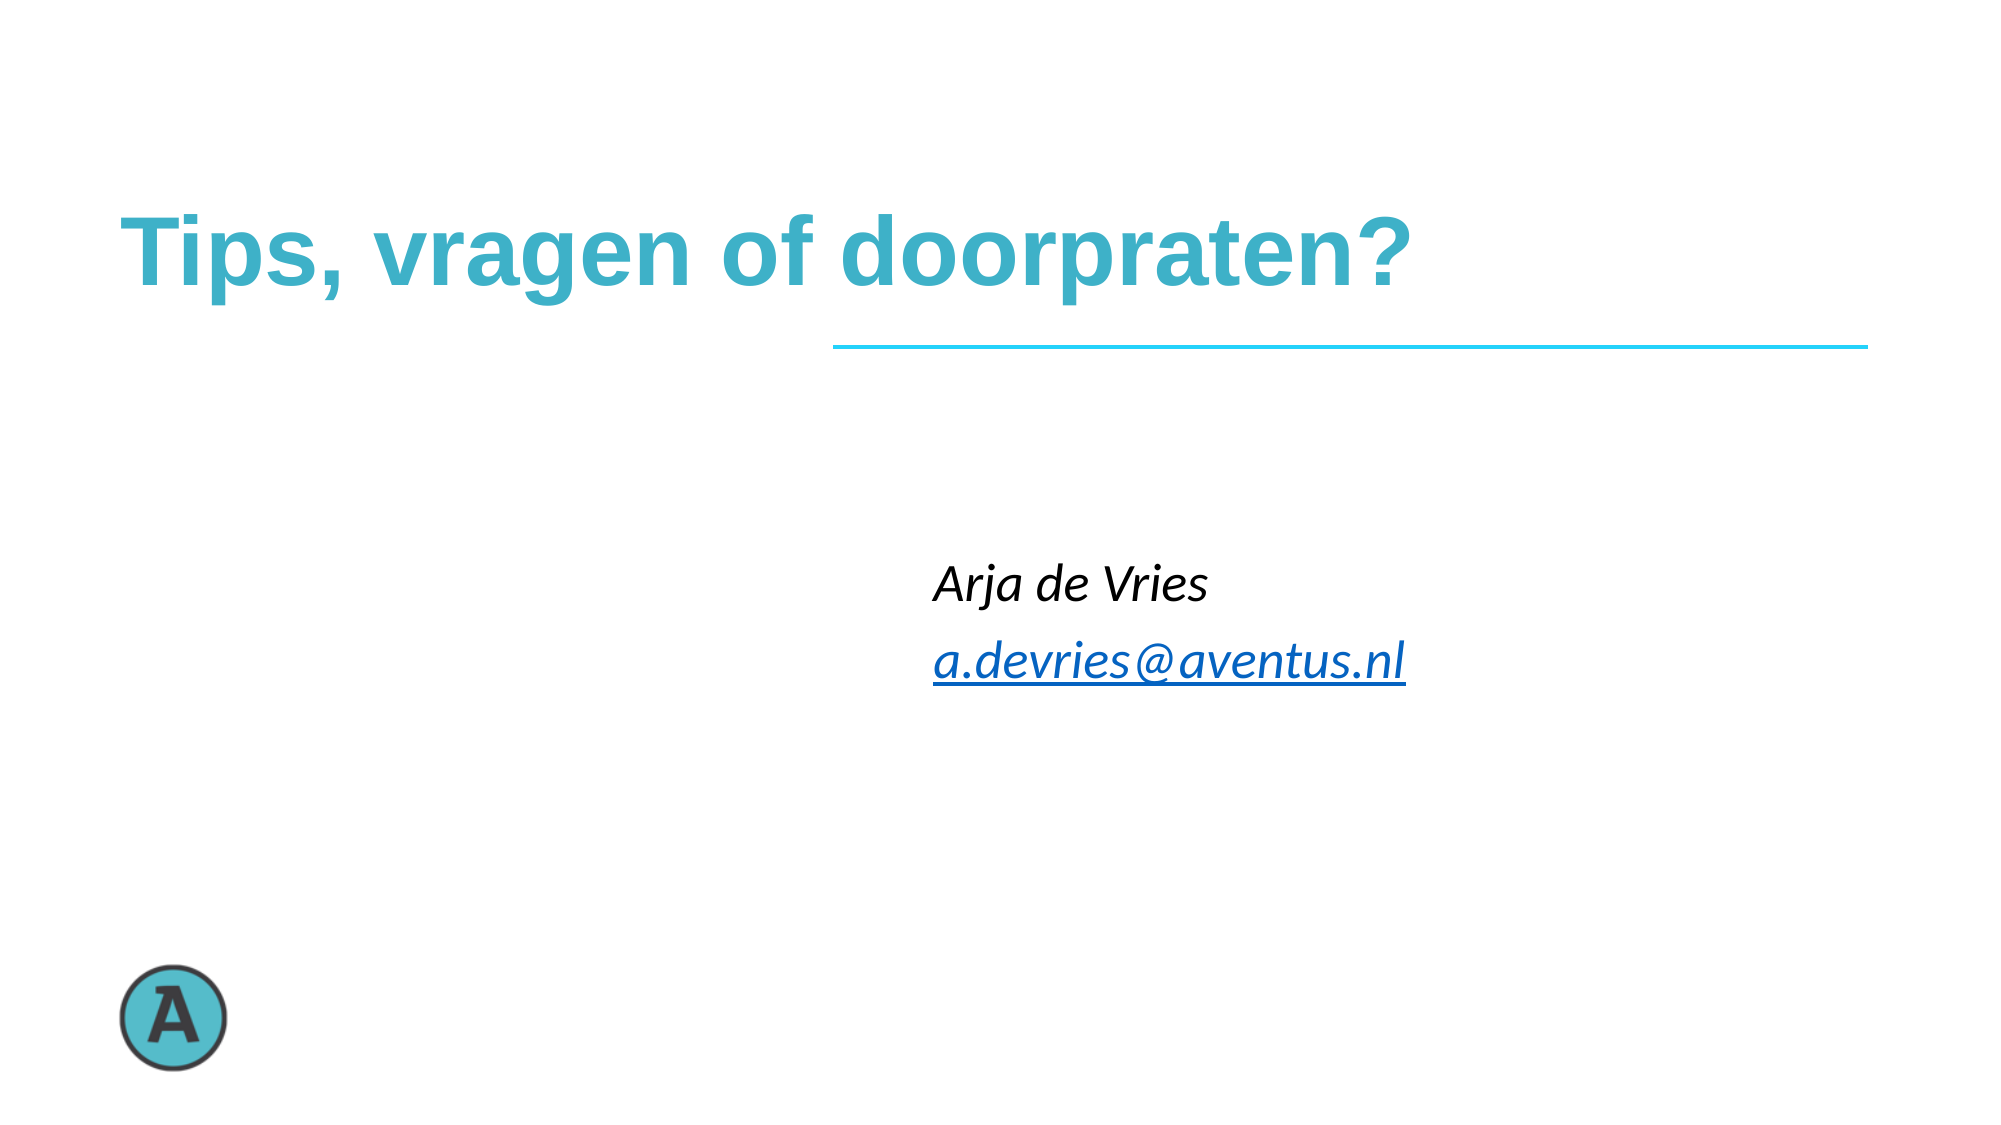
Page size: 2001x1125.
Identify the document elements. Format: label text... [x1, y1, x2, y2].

picture [104, 954, 242, 1081]
title Tips, vragen of doorpraten? [105, 103, 1895, 315]
list Arja de Vries a.devries@aventus.nl [918, 488, 1895, 700]
